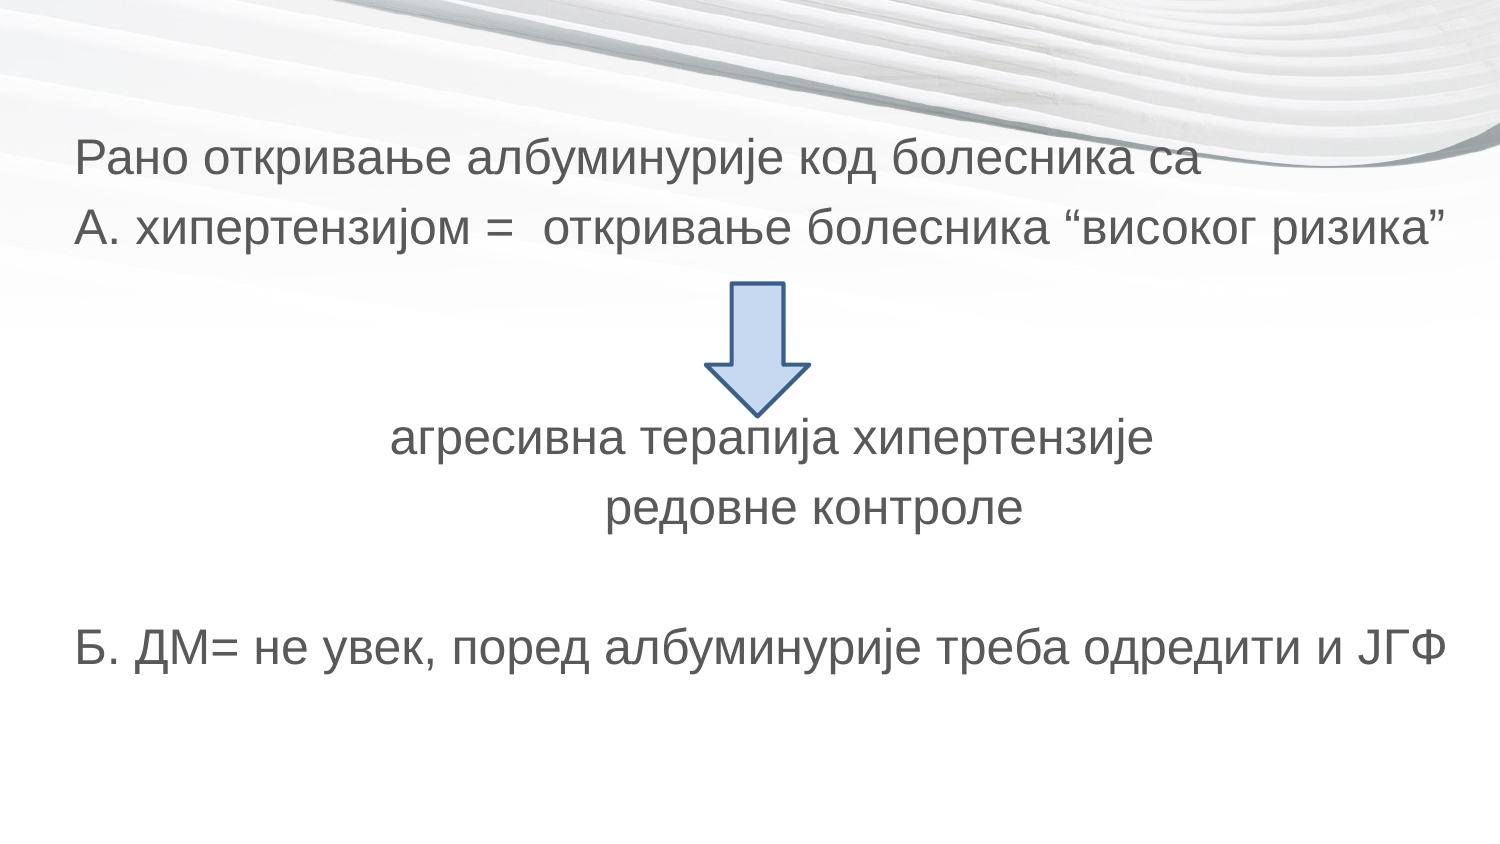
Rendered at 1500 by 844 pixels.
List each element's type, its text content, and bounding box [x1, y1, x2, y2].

list Рано откривање албуминурије код болесника са А. хипертензијом = откривање болесника “високог ризика” агресивна терапија хипертензије редовне контроле Б. ДМ= не увек, поред албуминурије треба одредити и ЈГФ [59, 116, 1486, 818]
picture [0, 0, 1500, 844]
text_box [703, 281, 812, 419]
